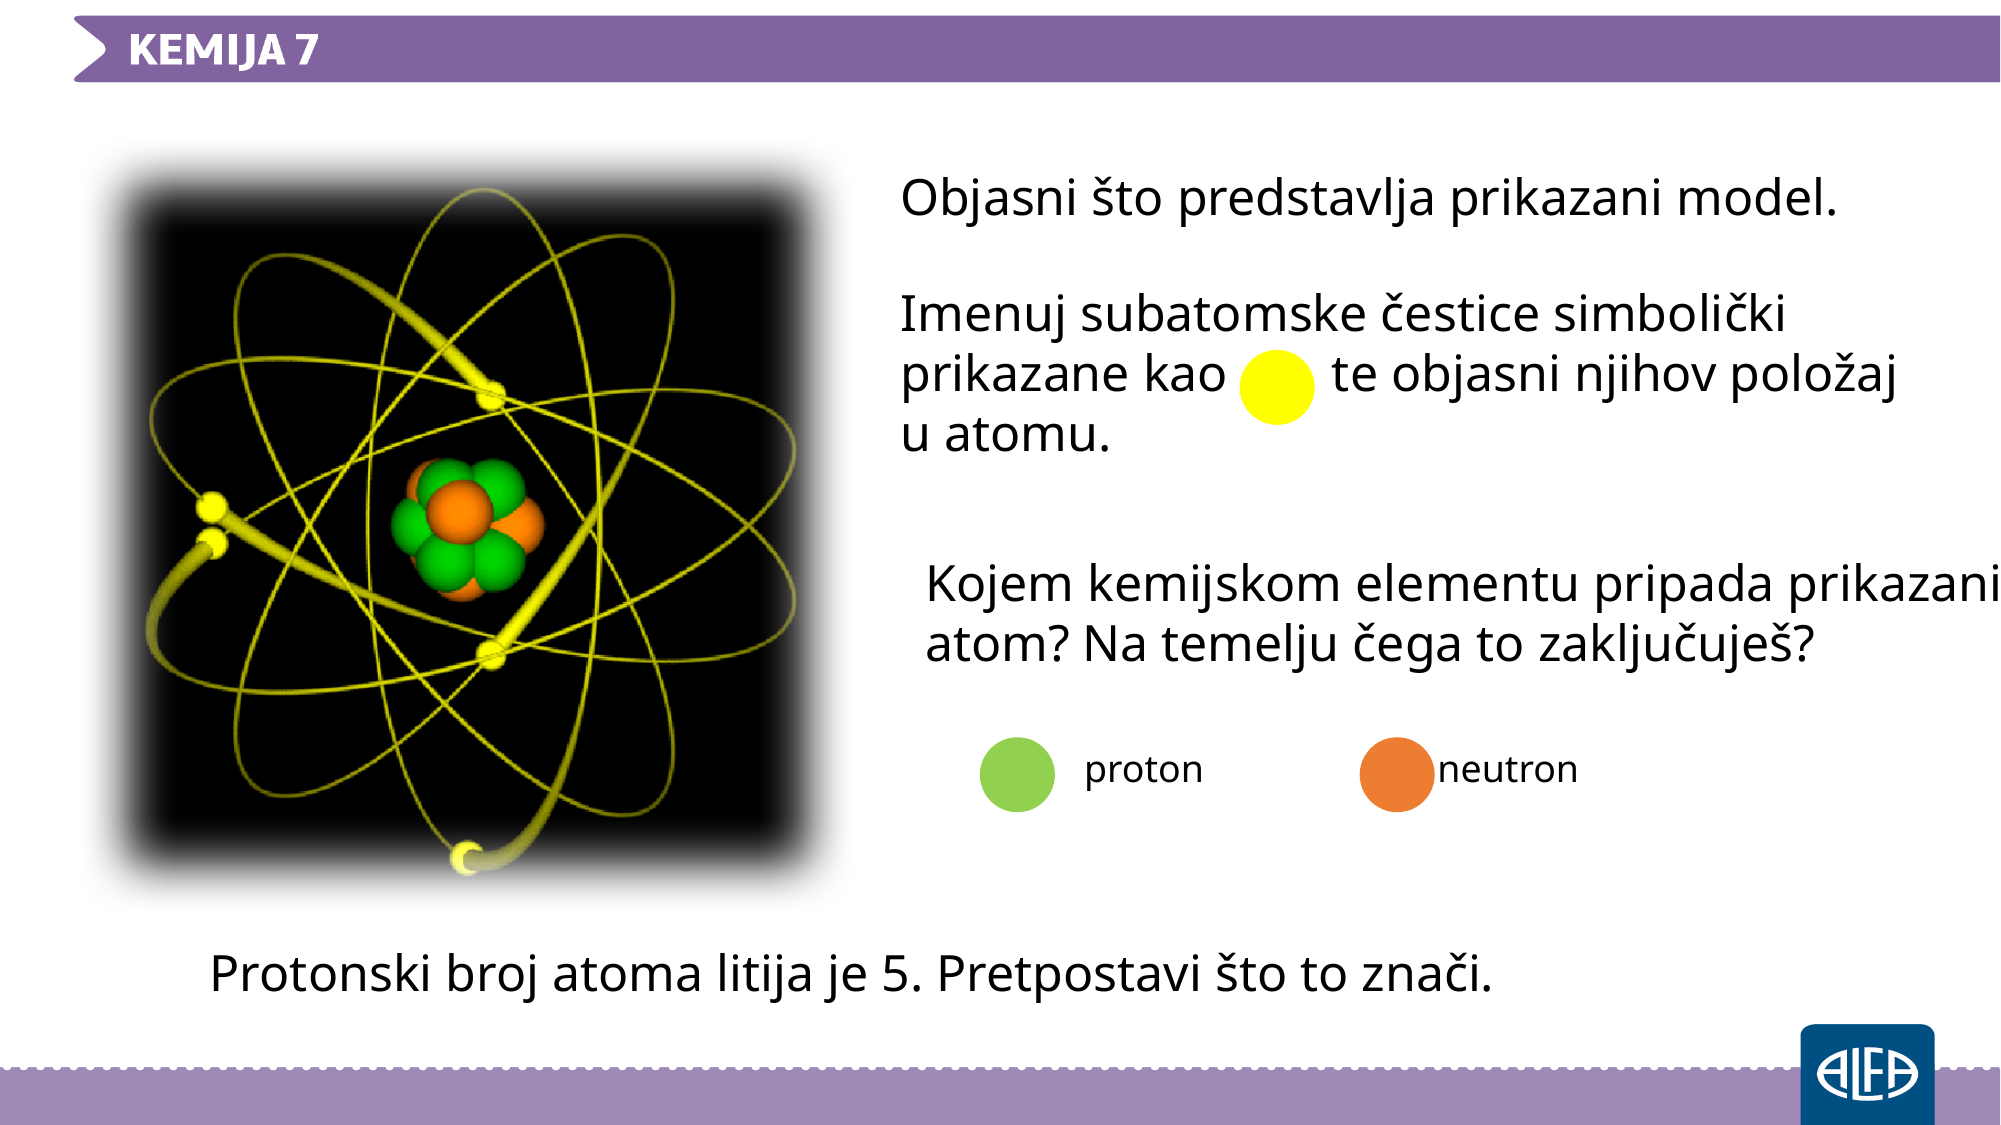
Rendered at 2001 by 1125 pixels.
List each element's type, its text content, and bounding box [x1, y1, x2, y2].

text_box [978, 736, 1056, 814]
picture [0, 0, 2001, 1125]
text_box Objasni što predstavlja prikazani model. [885, 158, 1898, 233]
text_box [1365, 797, 1429, 814]
text_box Kojem kemijskom elementu pripada prikazani atom? Na temelju čega to zaključuješ? [910, 544, 2000, 680]
text_box Imenuj subatomske čestice simbolički prikazane kao te objasni njihov položaj u atomu. [885, 274, 1936, 469]
text_box Protonski broj atoma litija je 5. Pretpostavi što to znači. [194, 934, 1765, 1009]
text_box proton neutron [1069, 737, 1650, 797]
